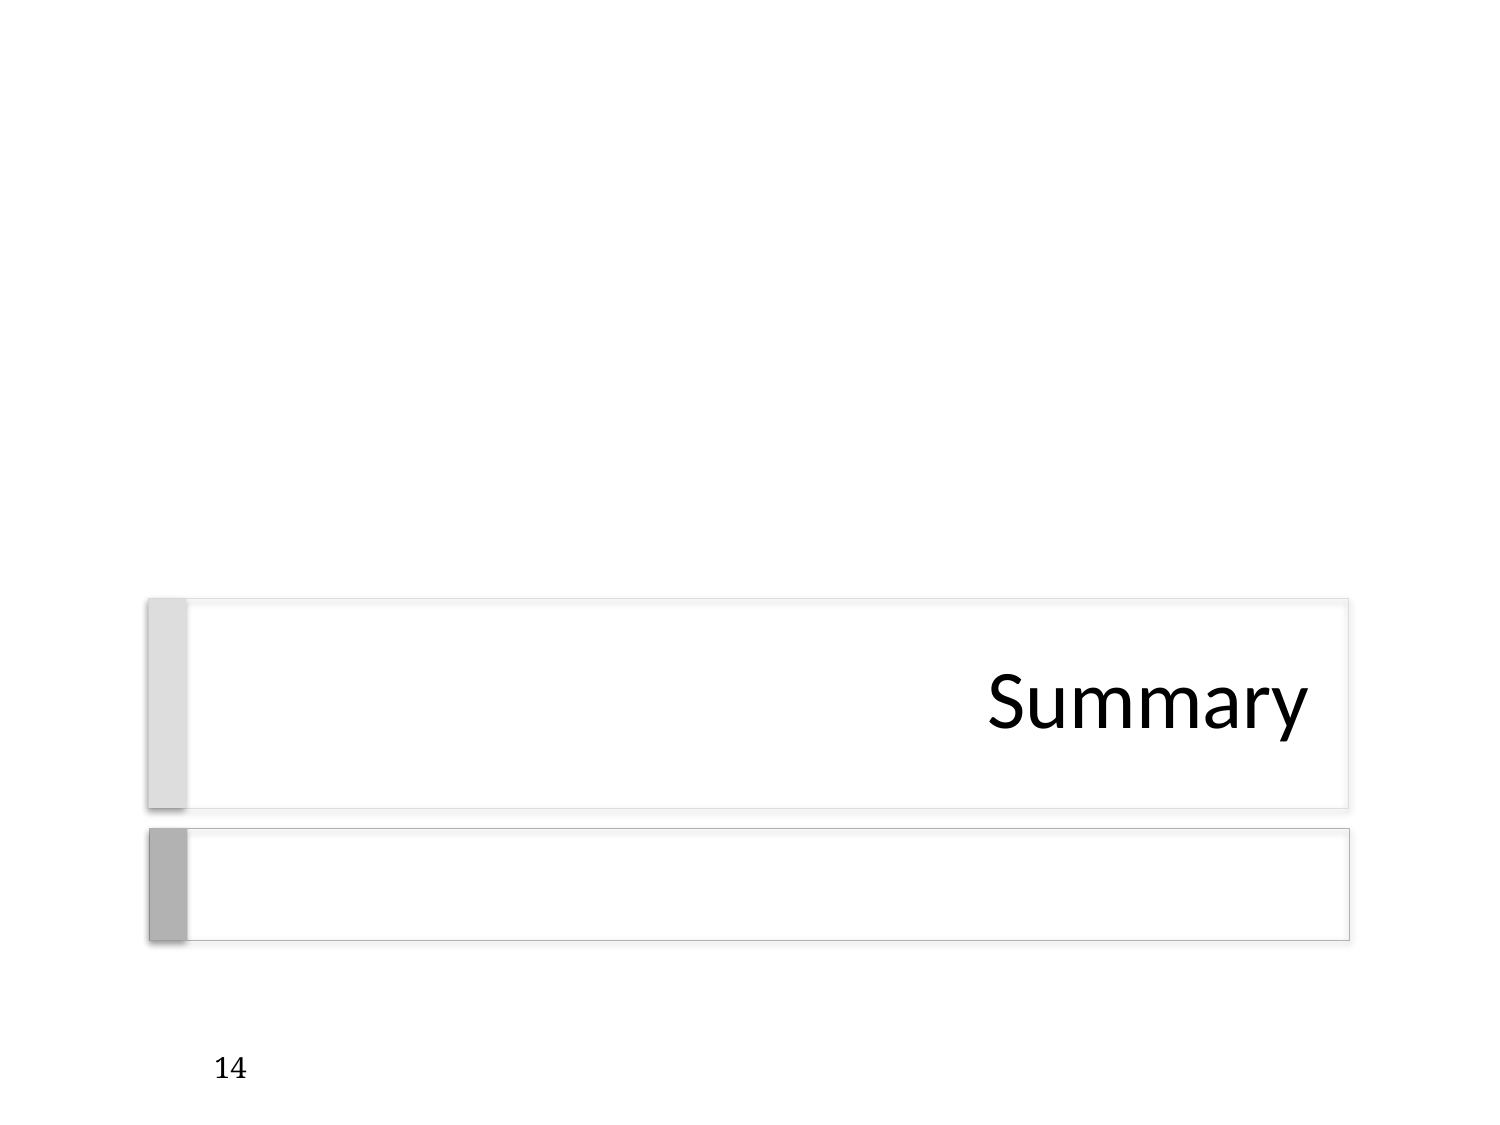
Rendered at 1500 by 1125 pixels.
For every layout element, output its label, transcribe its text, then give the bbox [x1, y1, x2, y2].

title Summary [199, 637, 1326, 801]
slide_number 14 [199, 1042, 400, 1103]
